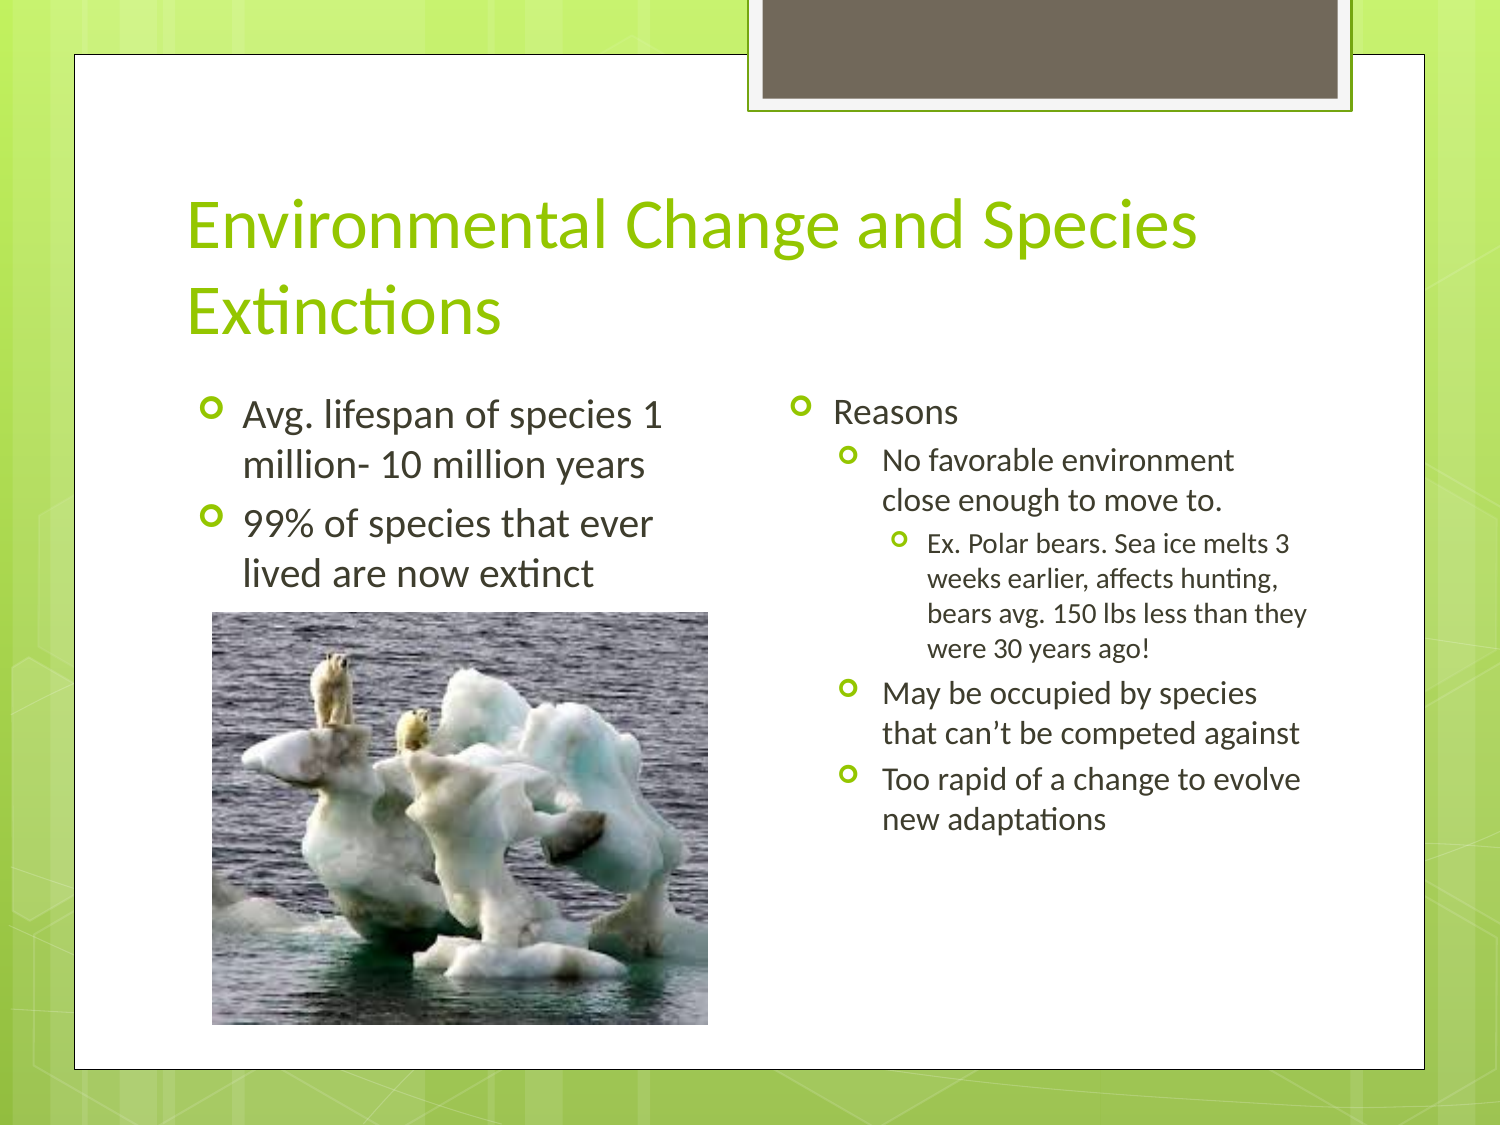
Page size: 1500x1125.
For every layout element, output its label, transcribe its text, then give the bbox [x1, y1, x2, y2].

title Environmental Change and Species Extinctions [171, 168, 1324, 357]
picture [212, 612, 708, 1026]
list Avg. lifespan of species 1 million- 10 million years 99% of species that ever lived are now extinct [171, 379, 732, 953]
list Reasons No favorable environment close enough to move to. Ex. Polar bears. Sea ice melts 3 weeks earlier, affects hunting, bears avg. 150 lbs less than they were 30 years ago! May be occupied by species that can’t be competed against Too rapid of a change to evolve new adaptations [761, 379, 1323, 953]
